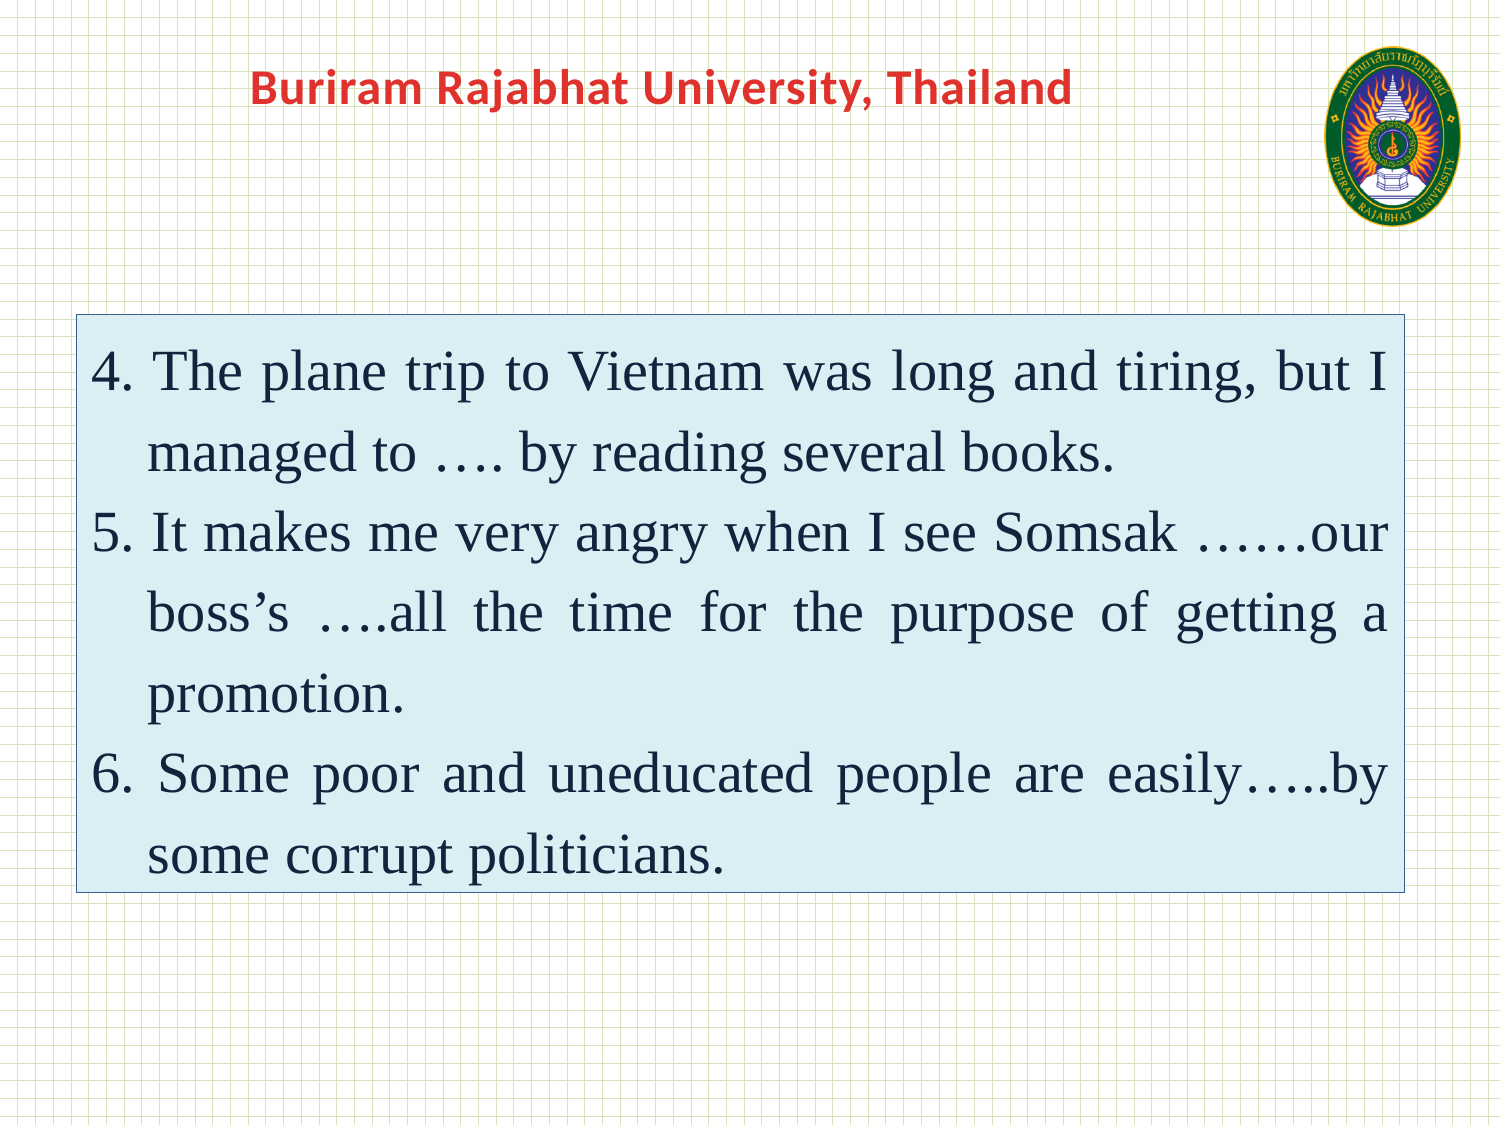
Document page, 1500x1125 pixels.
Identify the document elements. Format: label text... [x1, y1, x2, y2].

text_box 4. The plane trip to Vietnam was long and tiring, but I managed to …. by reading several books. 5. It makes me very angry when I see Somsak ……our boss’s ….all the time for the purpose of getting a promotion. 6. Some poor and uneducated people are easily…..by some corrupt politicians. [76, 314, 1405, 893]
text_box Buriram Rajabhat University, Thailand [0, 46, 1322, 122]
picture [1323, 46, 1461, 228]
